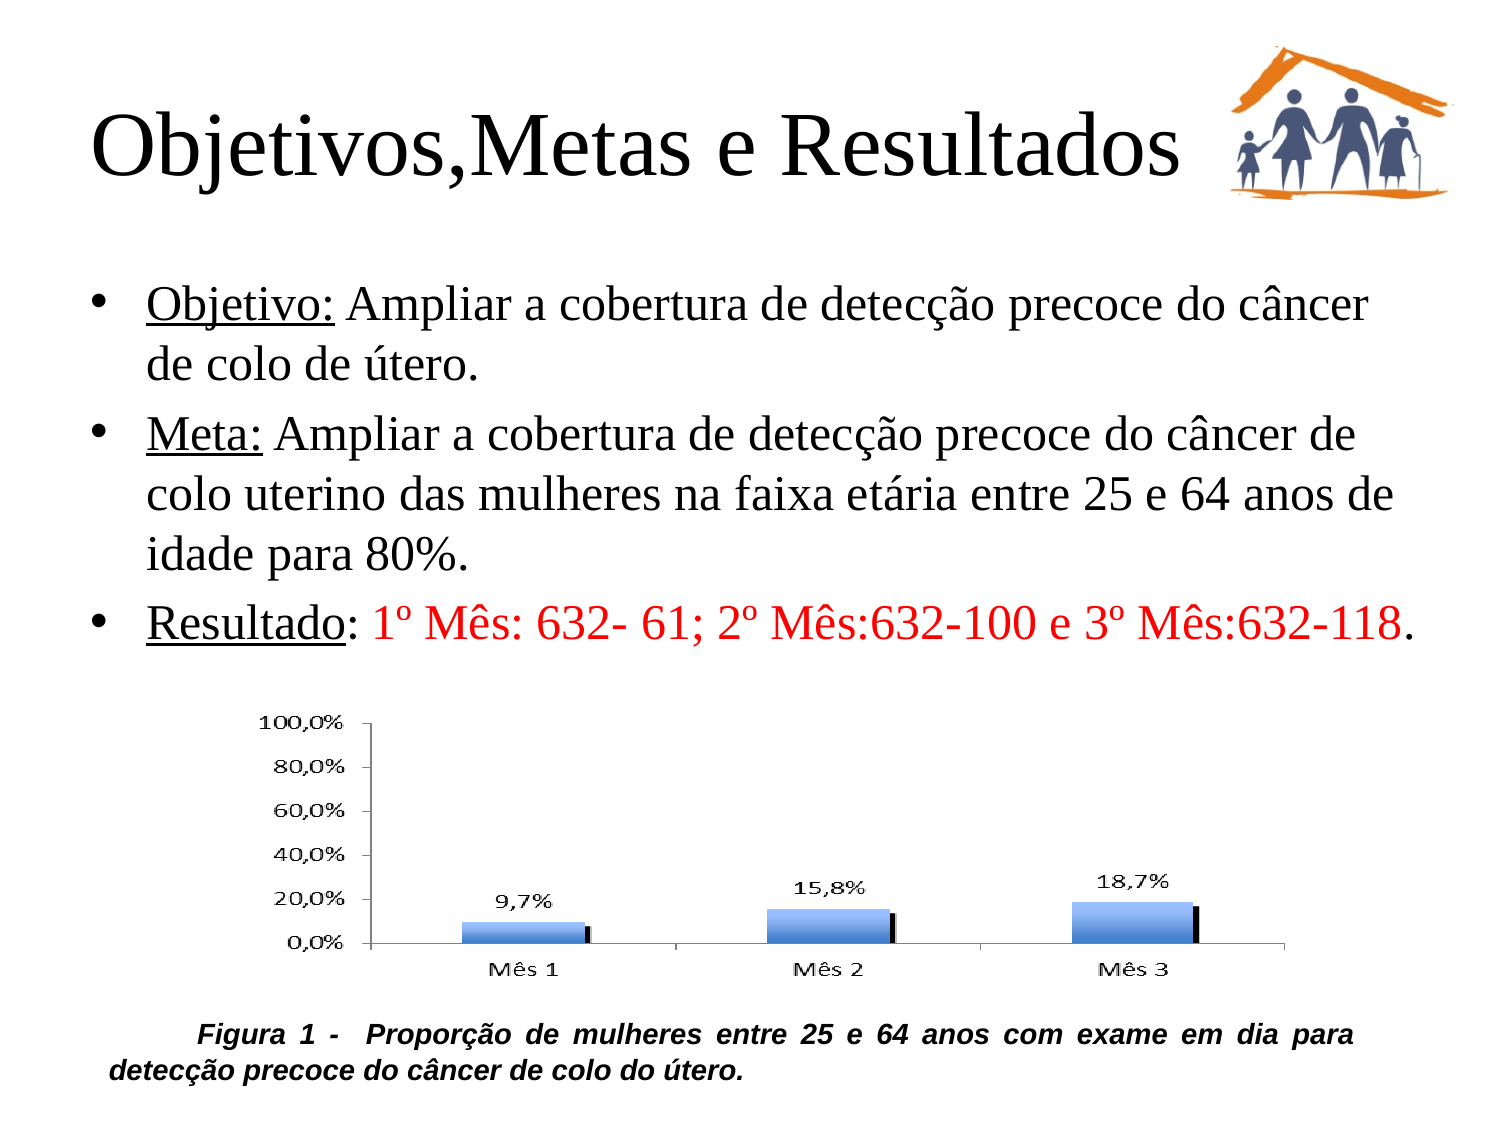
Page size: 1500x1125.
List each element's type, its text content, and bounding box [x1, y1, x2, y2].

title Objetivos,Metas e Resultados [75, 45, 1425, 233]
picture [245, 573, 1325, 992]
list Objetivo: Ampliar a cobertura de detecção precoce do câncer de colo de útero. Meta: Ampliar a cobertura de detecção precoce do câncer de colo uterino das mulheres na faixa etária entre 25 e 64 anos de idade para 80%. Resultado: 1º Mês: 632- 61; 2º Mês:632-100 e 3º Mês:632-118. [75, 262, 1442, 1005]
text_box Figura 1 - Proporção de mulheres entre 25 e 64 anos com exame em dia para detecção precoce do câncer de colo do útero. [93, 1008, 1371, 1094]
picture [1230, 46, 1454, 200]
